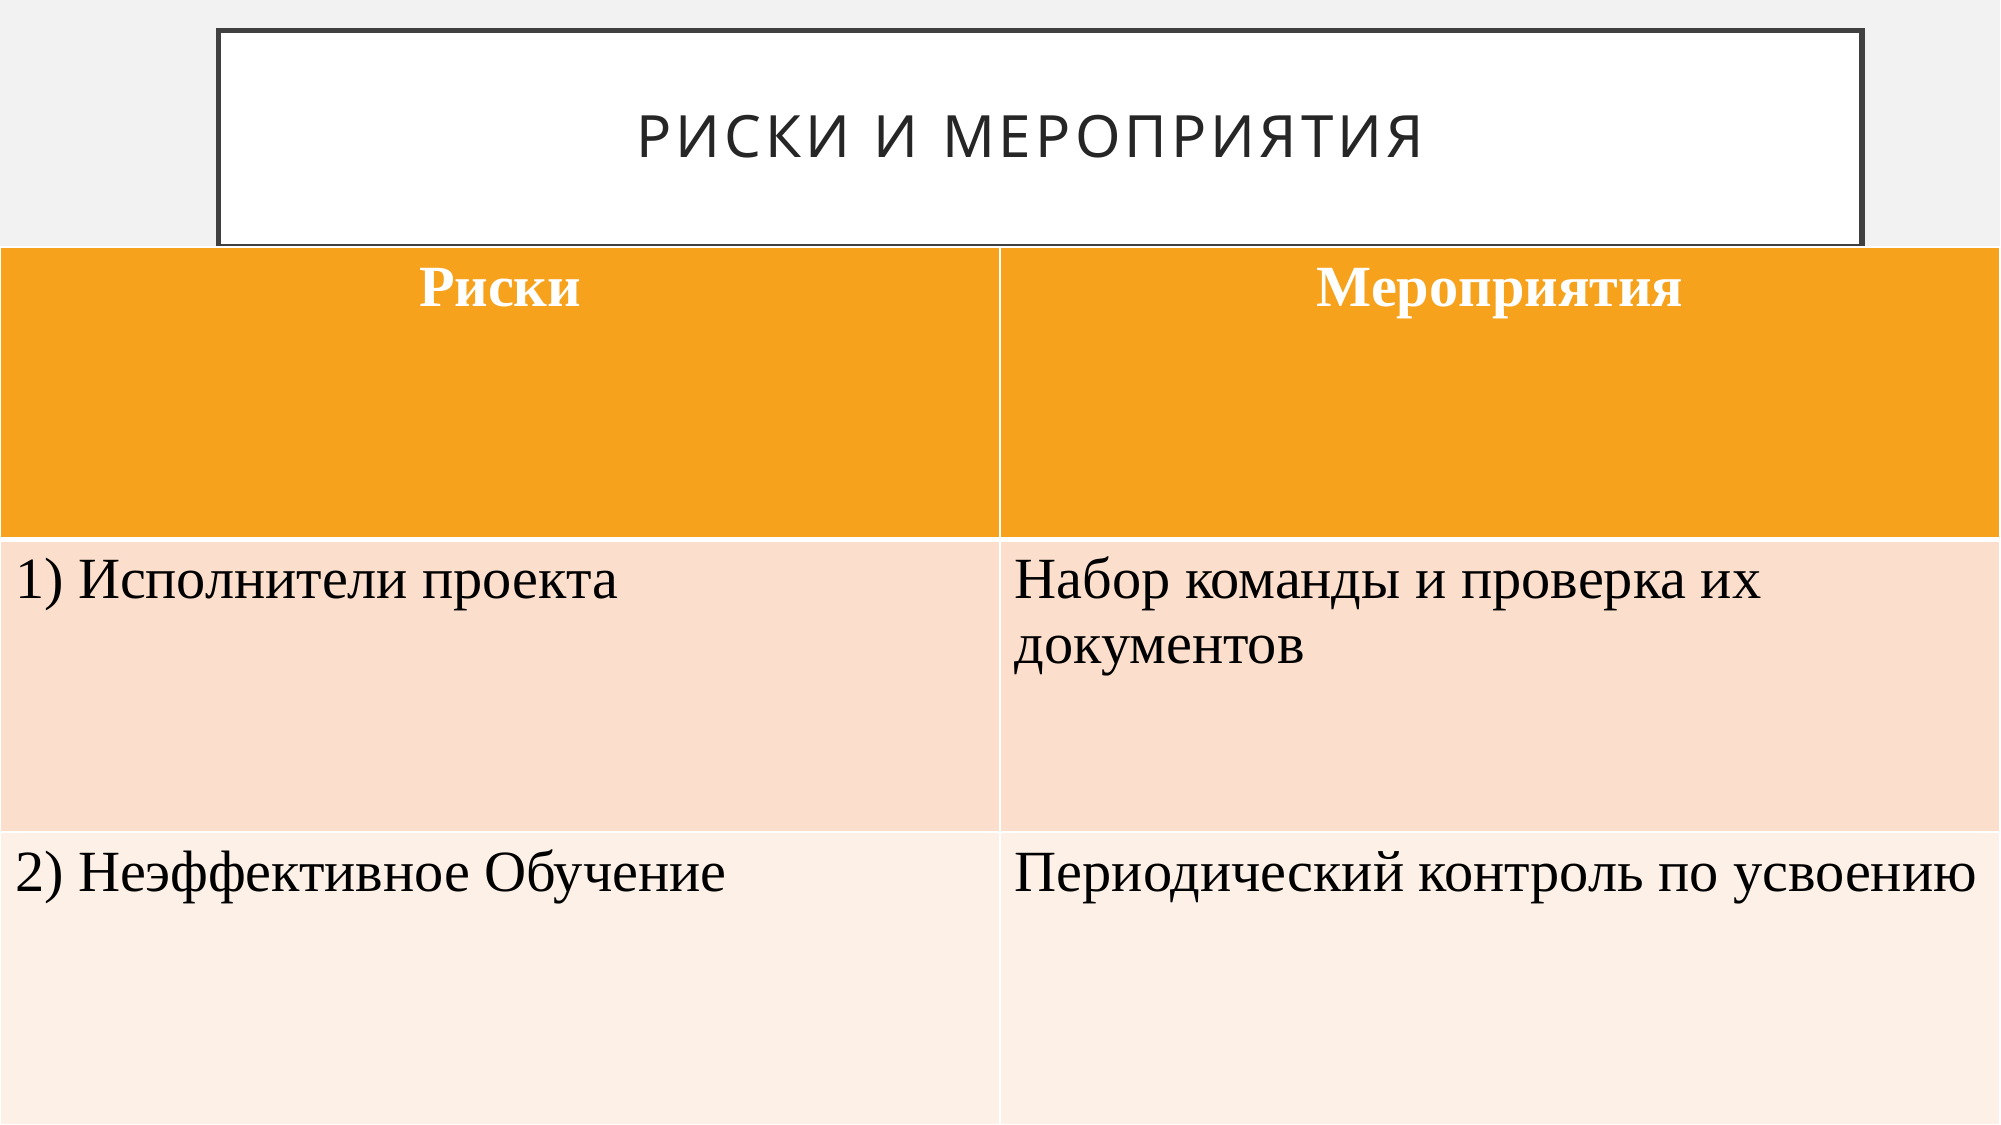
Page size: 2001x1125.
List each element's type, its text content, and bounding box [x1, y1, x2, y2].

table_cell 2) Неэффективное Обучение [1, 833, 999, 1124]
table_header Мероприятия [1001, 248, 1999, 537]
table_cell Периодический контроль по усвоению [1001, 833, 1999, 1124]
title Риски и мероприятия [216, 28, 1865, 246]
table_cell Набор команды и проверка их документов [1001, 542, 1999, 831]
table_header Риски [1, 248, 999, 537]
table_cell 1) Исполнители проекта [1, 542, 999, 831]
